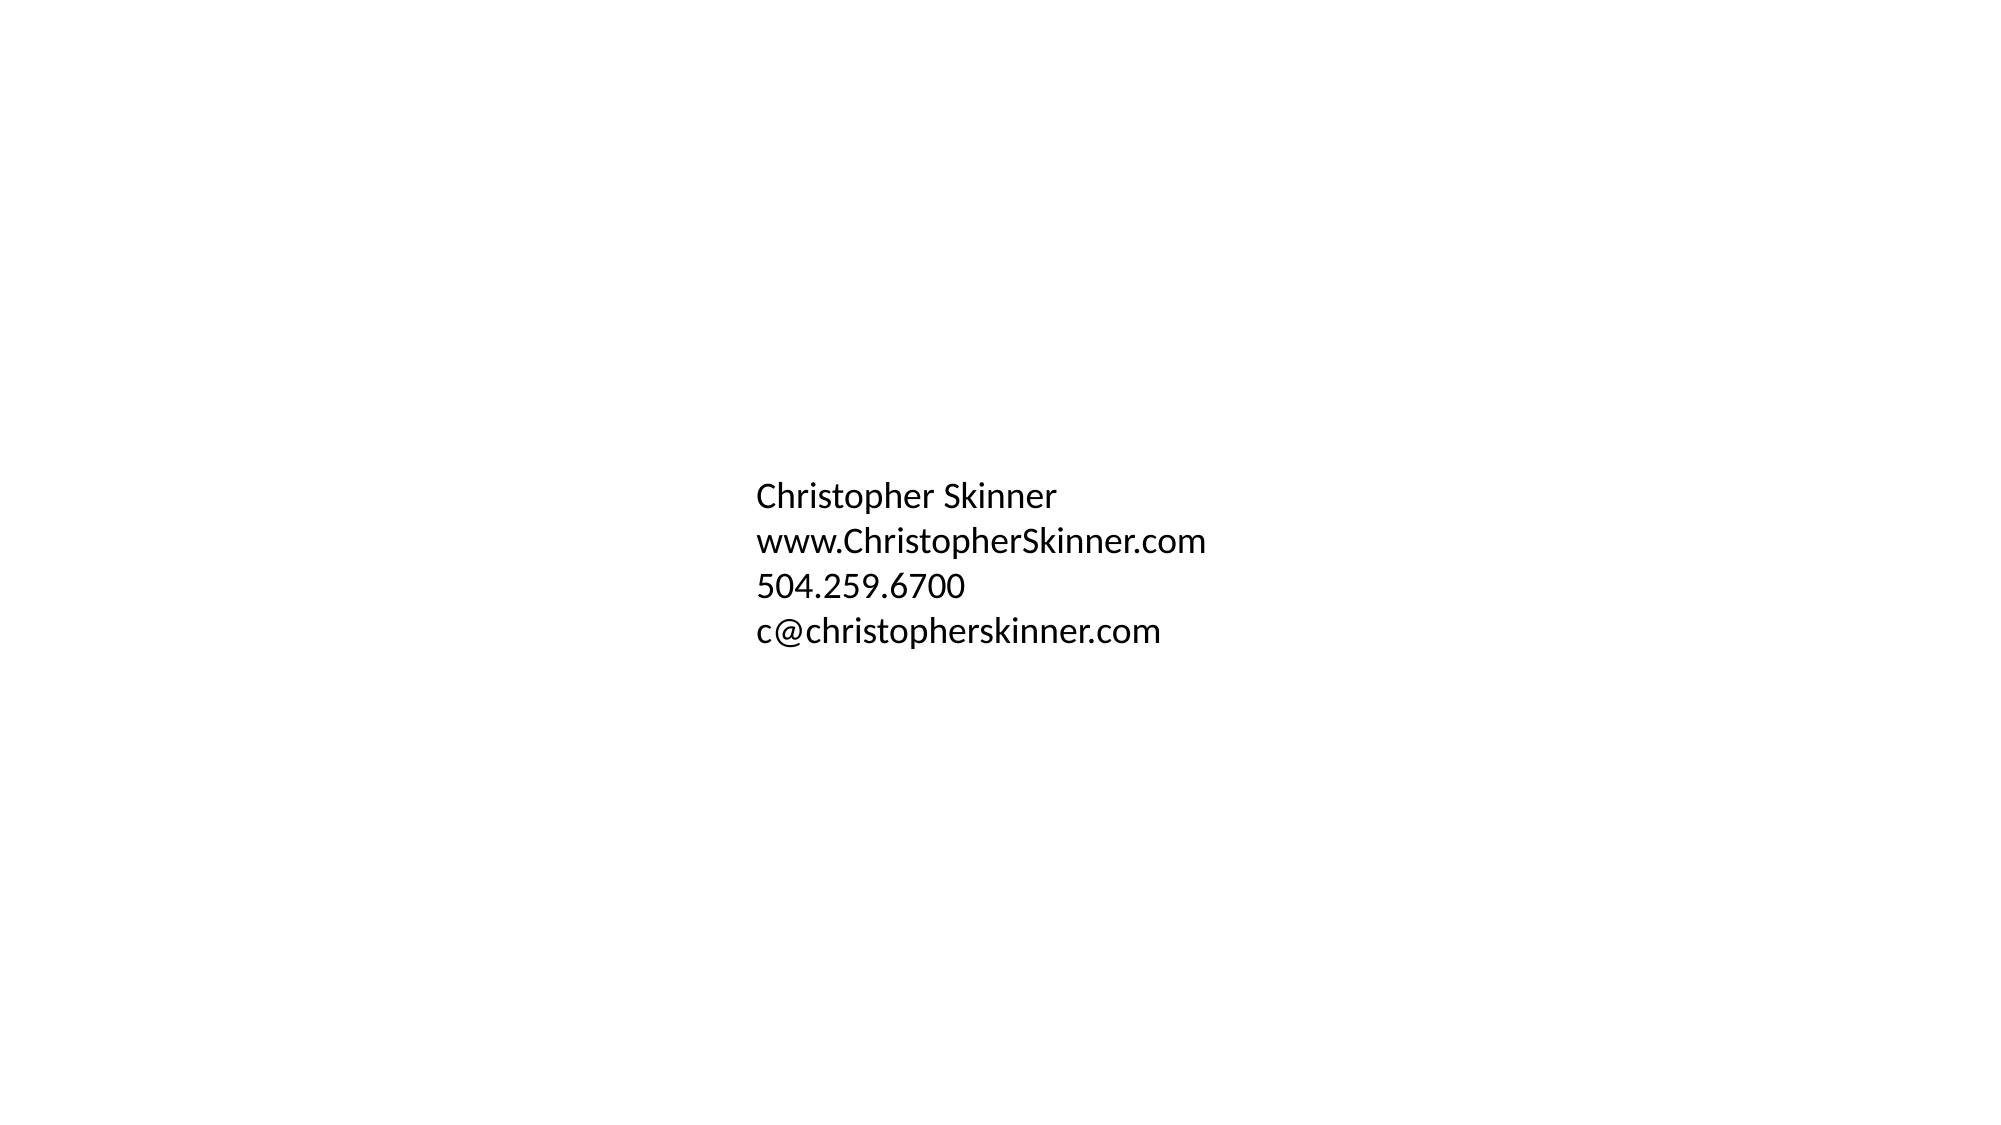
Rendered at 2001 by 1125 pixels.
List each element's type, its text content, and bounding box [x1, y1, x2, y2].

text_box Christopher Skinner www.ChristopherSkinner.com 504.259.6700 c@christopherskinner.com [741, 463, 1259, 659]
